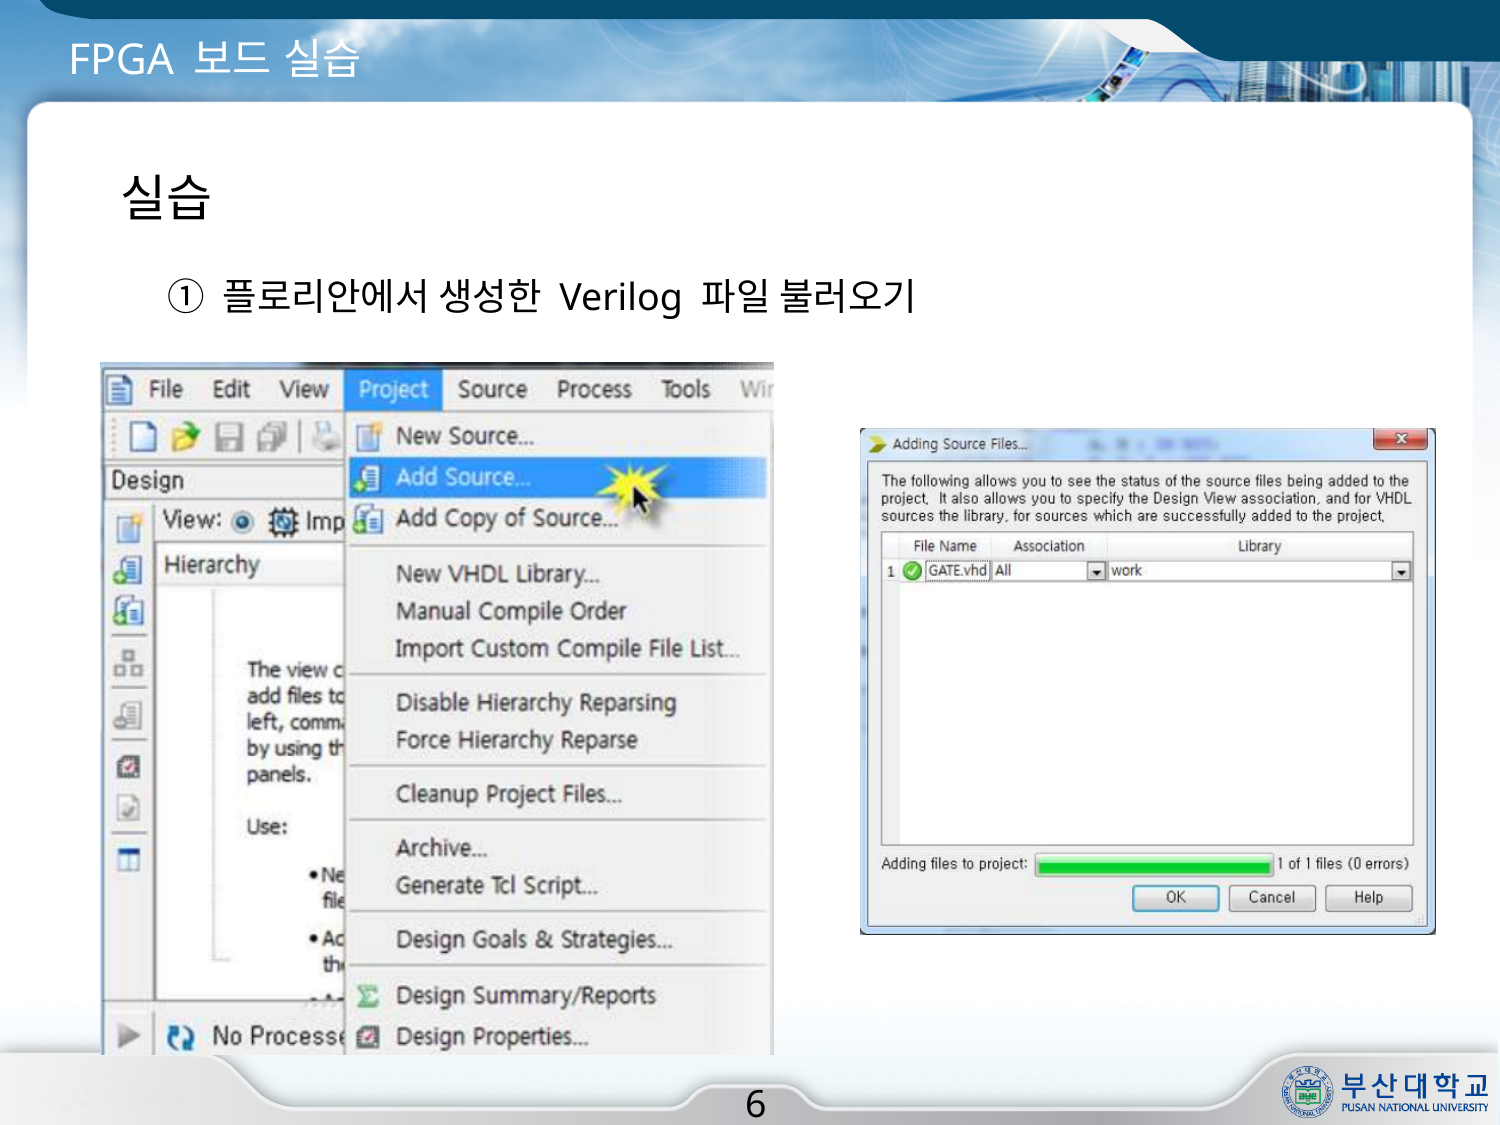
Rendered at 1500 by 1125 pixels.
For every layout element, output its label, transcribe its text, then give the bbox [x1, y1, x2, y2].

slide_number 6 [702, 1075, 810, 1125]
text_box 실습 [105, 159, 228, 235]
picture [0, 0, 1500, 1125]
title FPGA 보드 실습 [53, 24, 1081, 91]
text_box ① 플로리안에서 생성한 Verilog 파일 불러오기 [152, 265, 933, 326]
